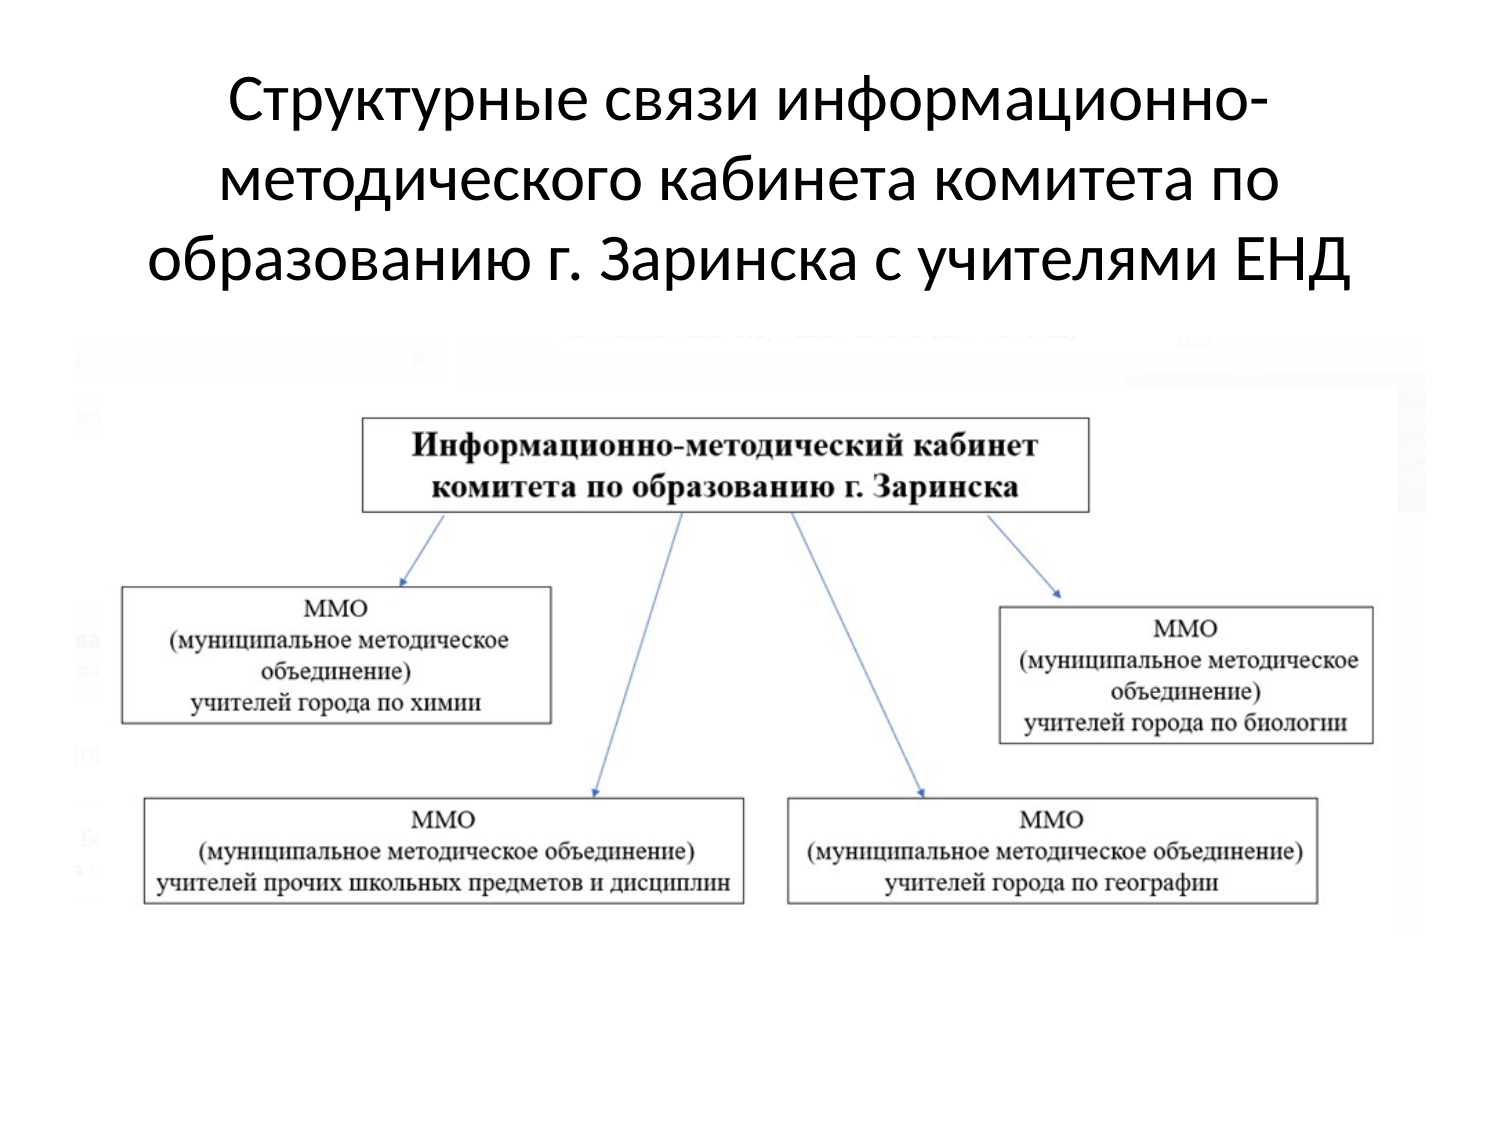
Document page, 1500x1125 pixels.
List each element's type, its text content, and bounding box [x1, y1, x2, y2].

title Структурные связи информационно-методического кабинета комитета по образованию г. Заринска с учителями ЕНД [75, 45, 1425, 303]
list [74, 336, 1426, 931]
